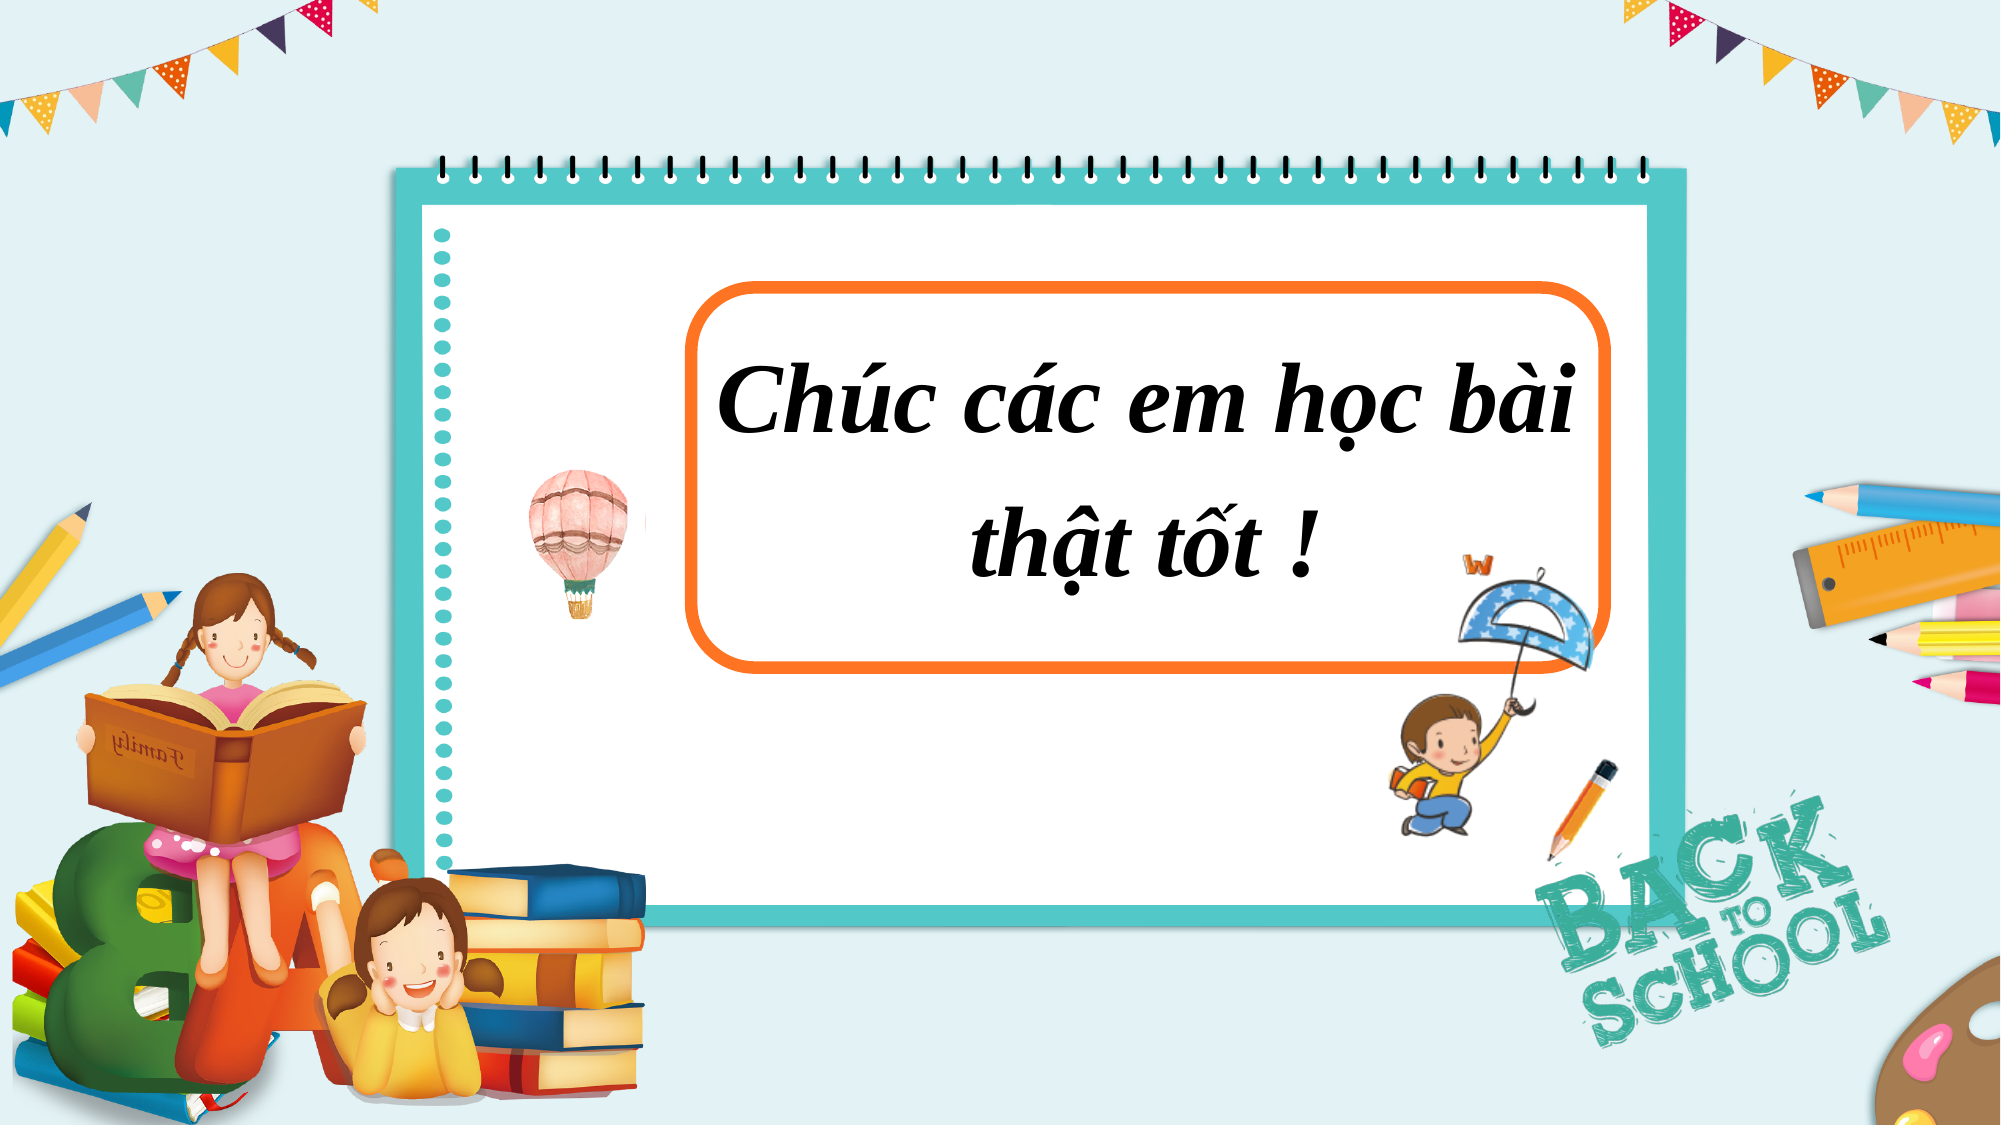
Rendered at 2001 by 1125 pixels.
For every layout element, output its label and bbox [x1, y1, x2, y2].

text_box [689, 287, 1605, 686]
picture [0, 0, 2001, 1125]
